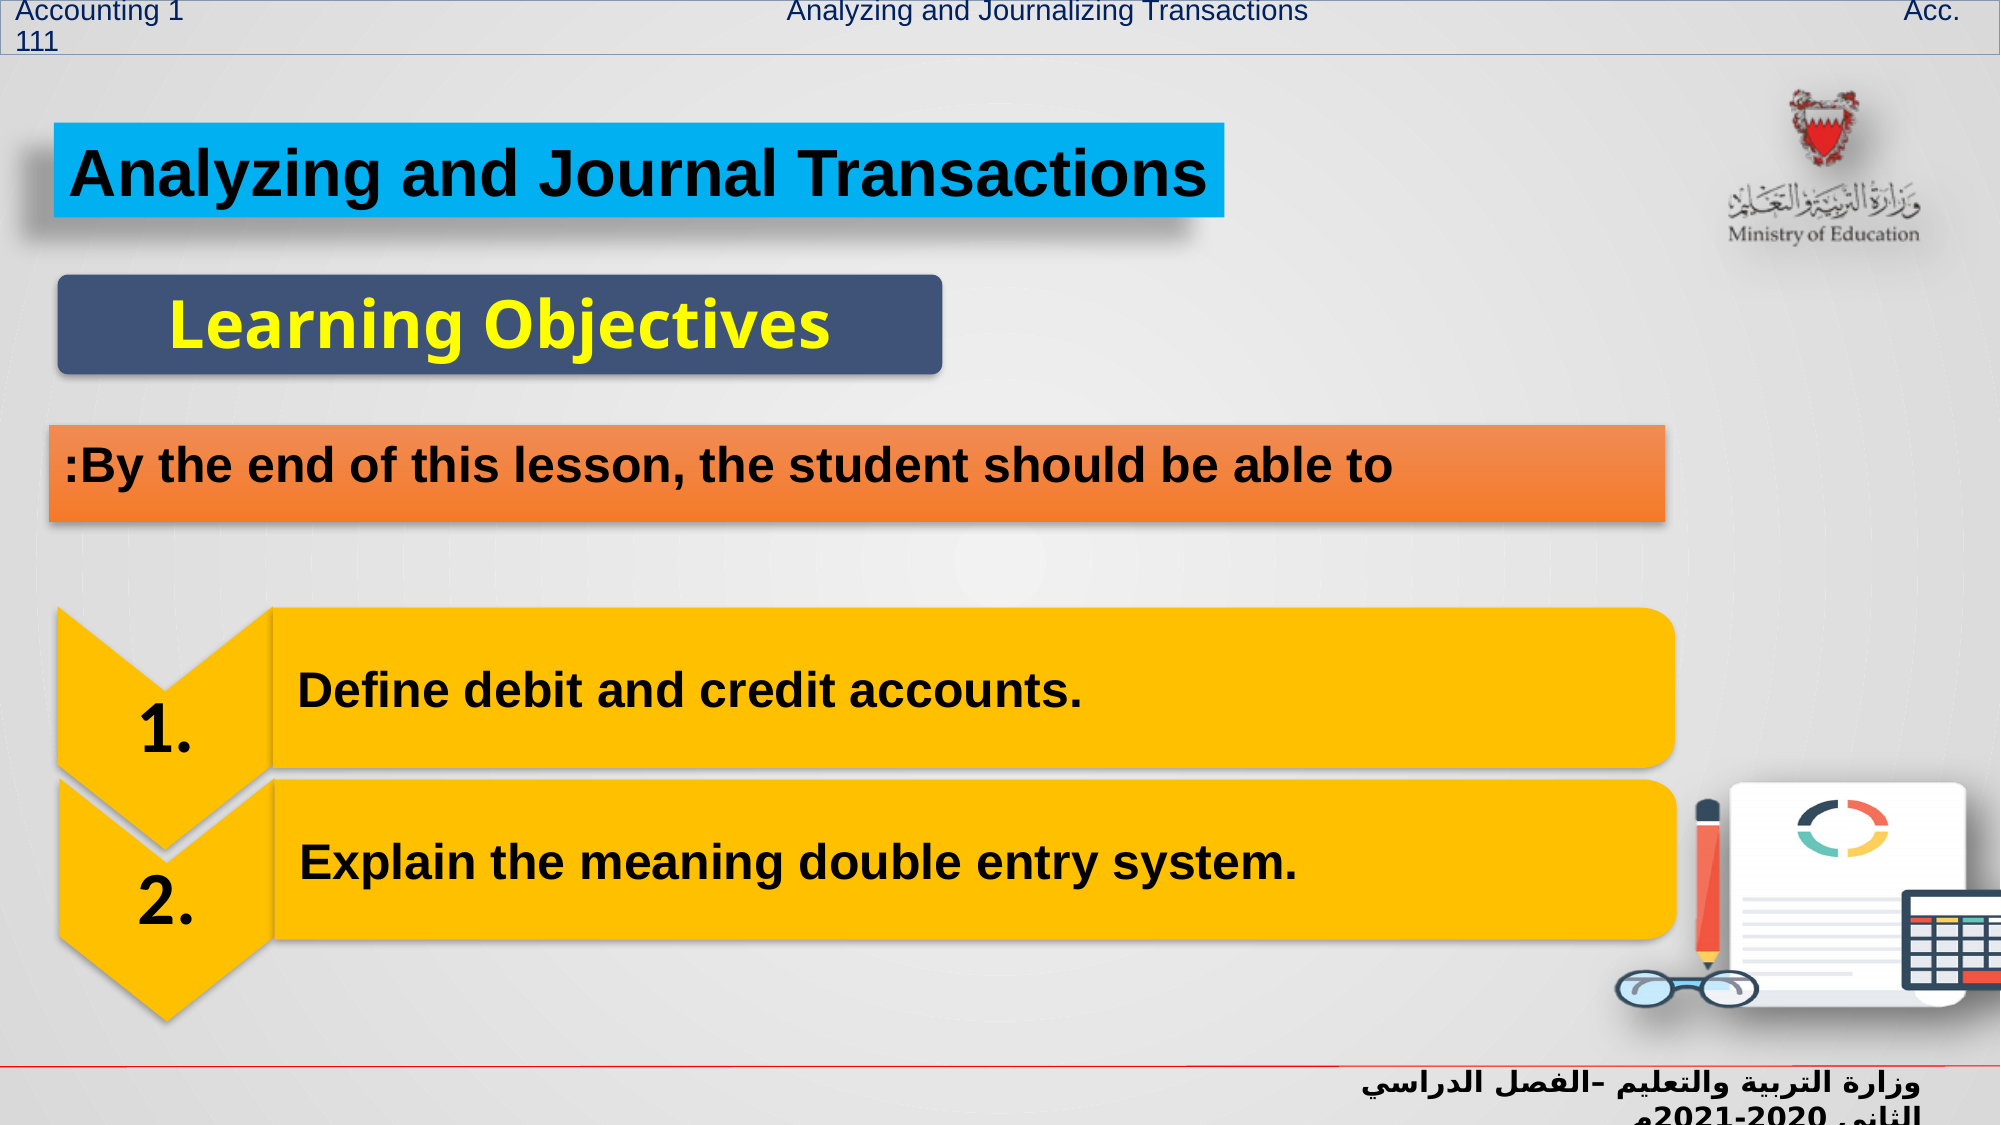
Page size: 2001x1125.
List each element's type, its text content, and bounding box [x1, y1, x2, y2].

text_box Analyzing and Journal Transactions [53, 122, 1225, 218]
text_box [57, 606, 1677, 1022]
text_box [0, 1065, 2000, 1125]
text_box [57, 274, 943, 375]
picture [1585, 754, 2001, 1035]
text_box Accounting 1 Analyzing and Journalizing Transactions Acc. 111 [0, 0, 2000, 55]
text_box By the end of this lesson, the student should be able to: [49, 425, 1666, 522]
picture [1691, 66, 1963, 275]
